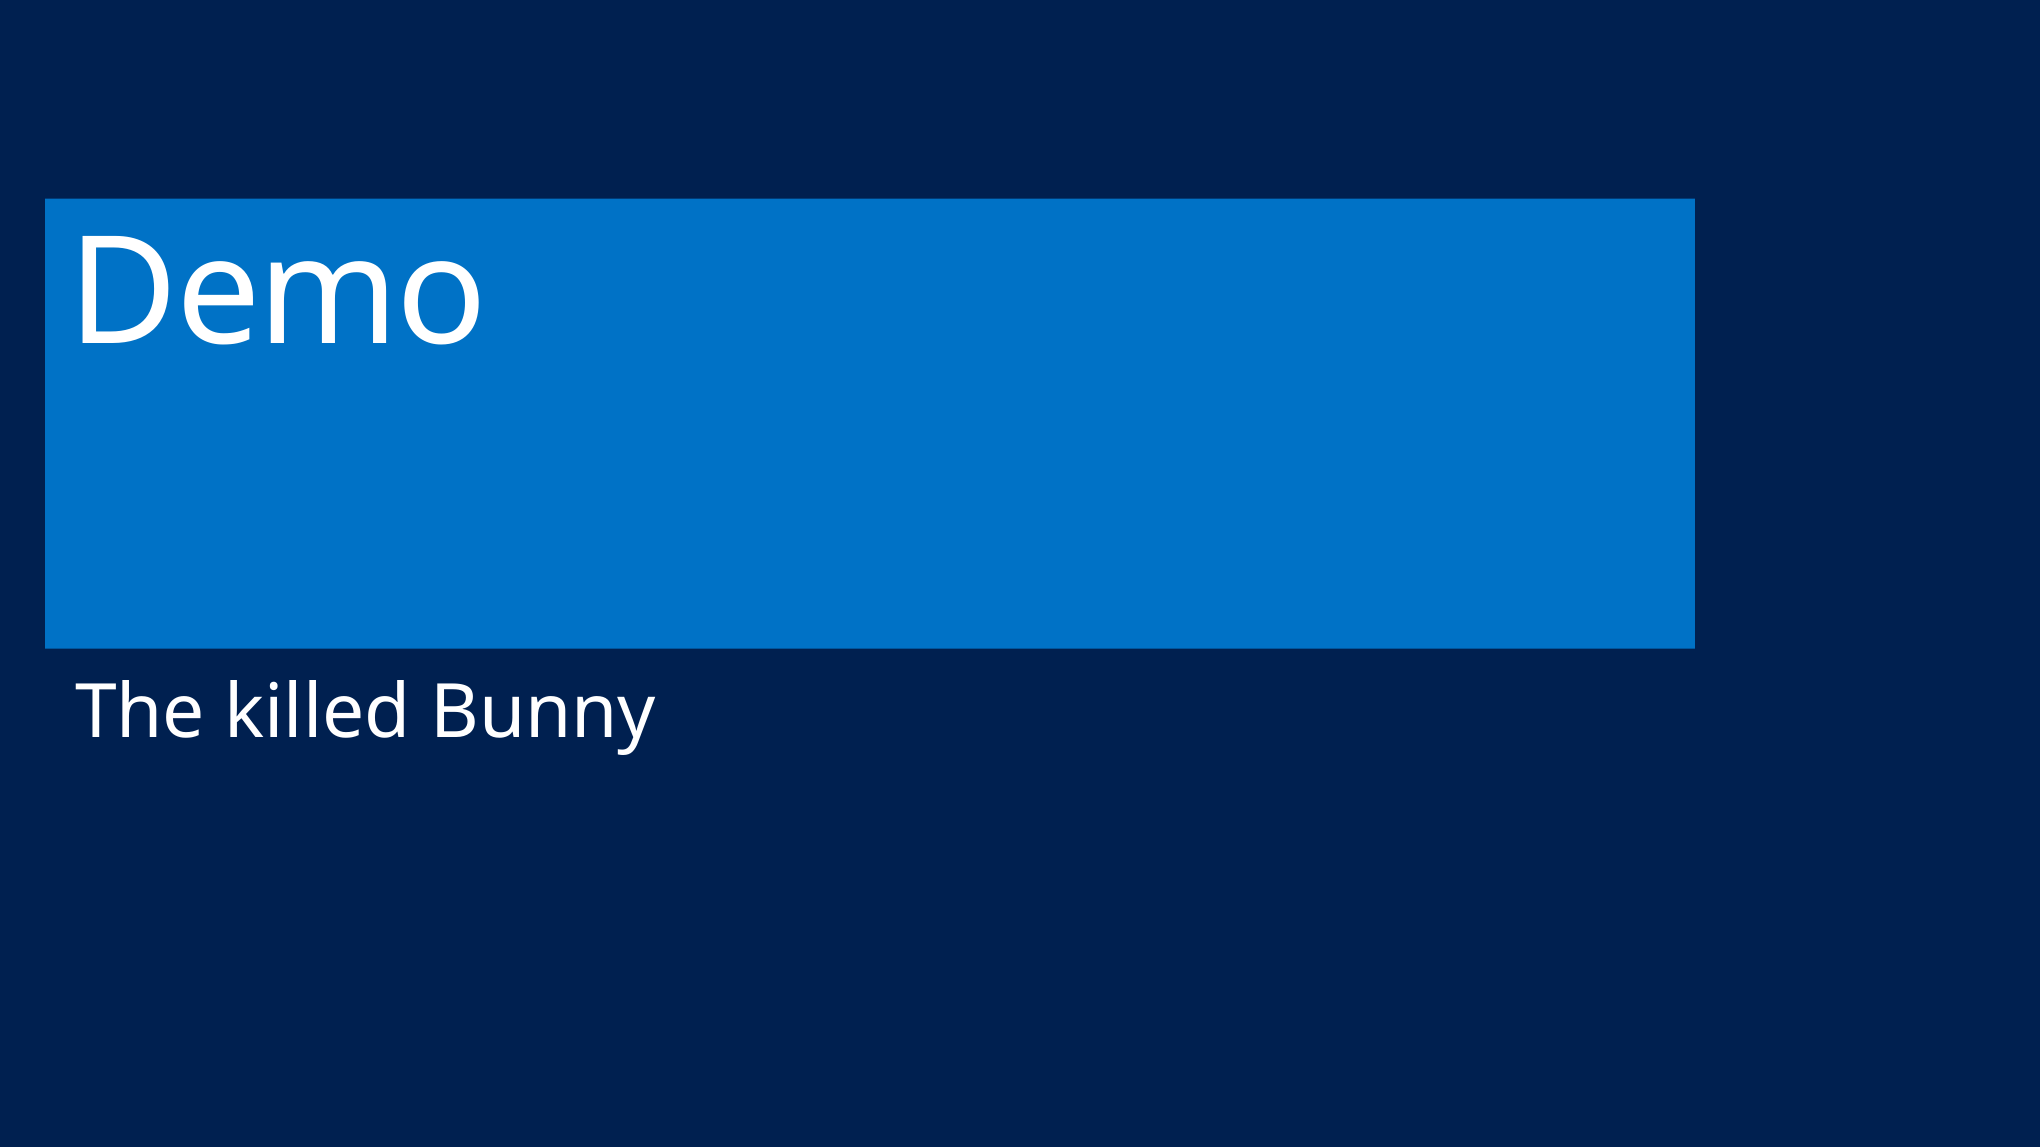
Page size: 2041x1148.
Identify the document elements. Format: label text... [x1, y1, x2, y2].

list The killed Bunny [45, 648, 1696, 949]
title Demo [45, 198, 1695, 648]
